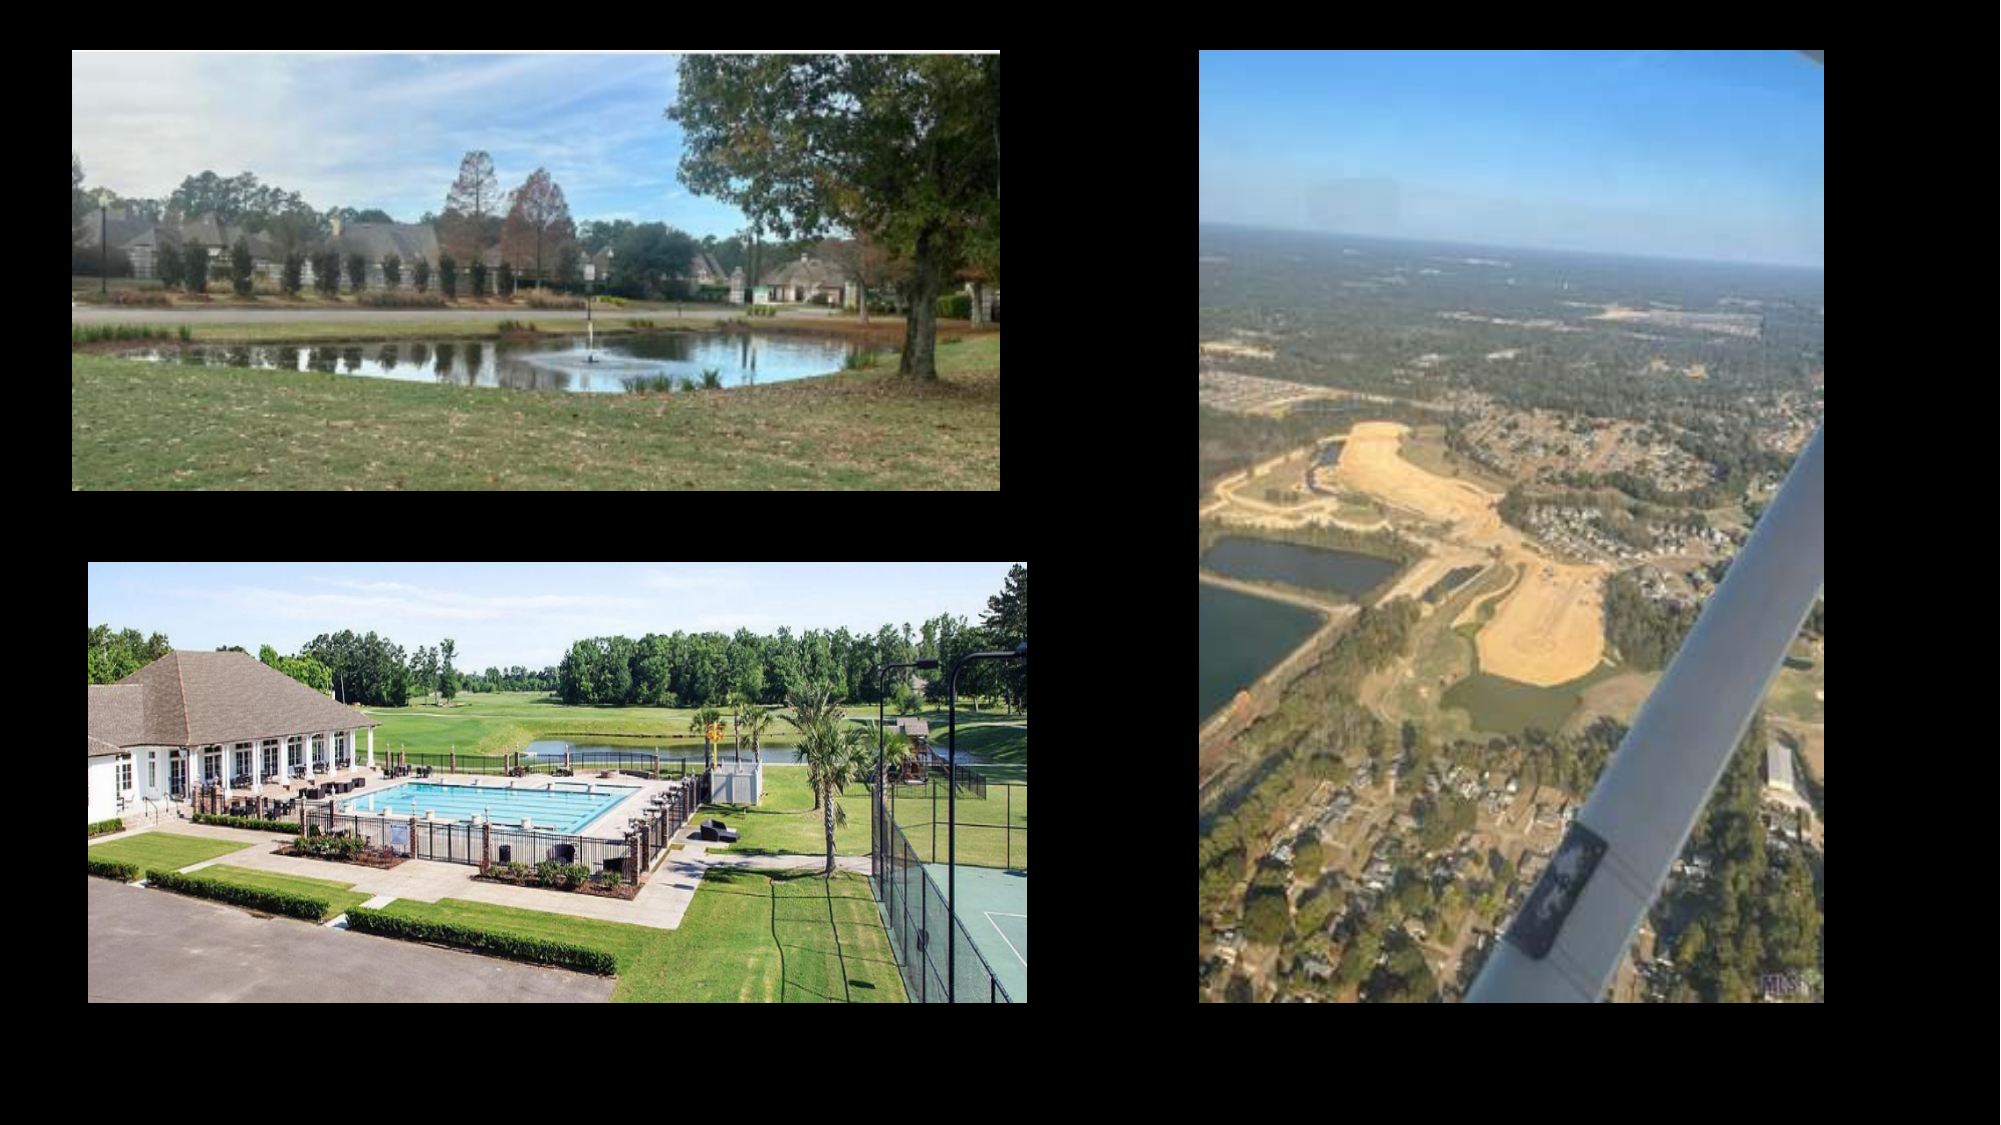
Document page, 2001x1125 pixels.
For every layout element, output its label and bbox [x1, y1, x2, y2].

picture [72, 50, 1000, 491]
picture [88, 562, 1027, 1003]
picture [1199, 50, 1824, 1003]
